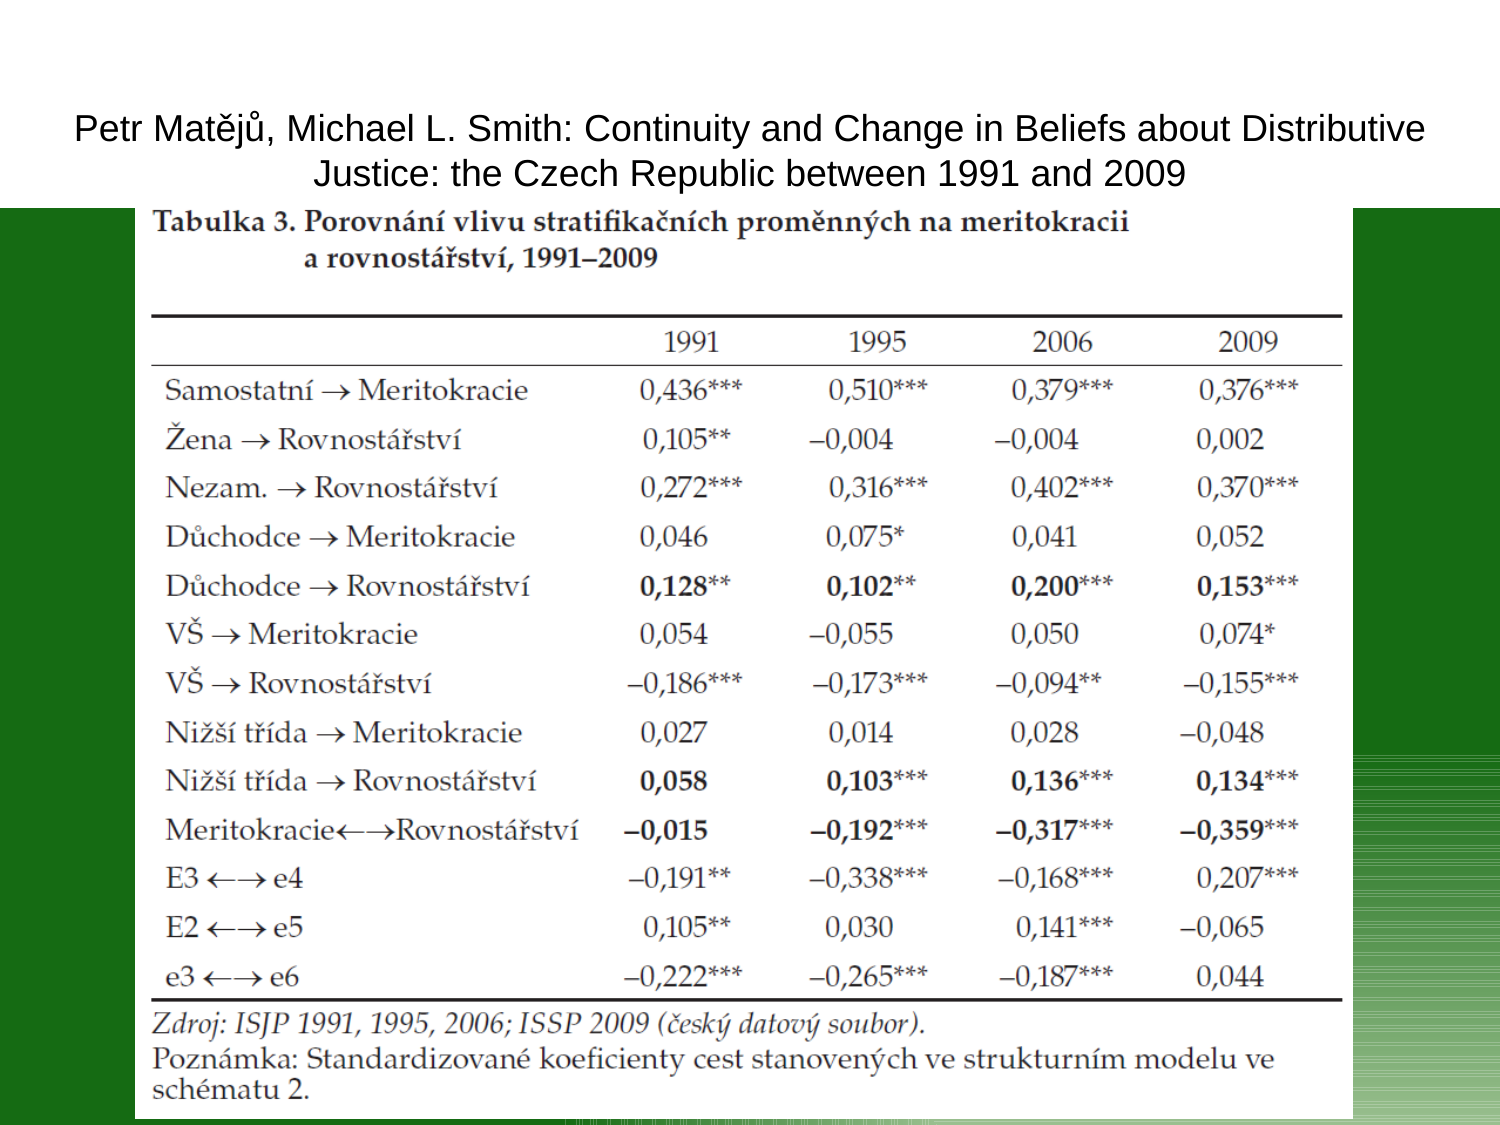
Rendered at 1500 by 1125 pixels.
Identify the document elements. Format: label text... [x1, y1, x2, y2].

picture [135, 196, 1353, 1119]
title Petr Matějů, Michael L. Smith: Continuity and Change in Beliefs about Distributive Justice: the Czech Republic between 1991 and 2009 [0, 0, 1500, 209]
